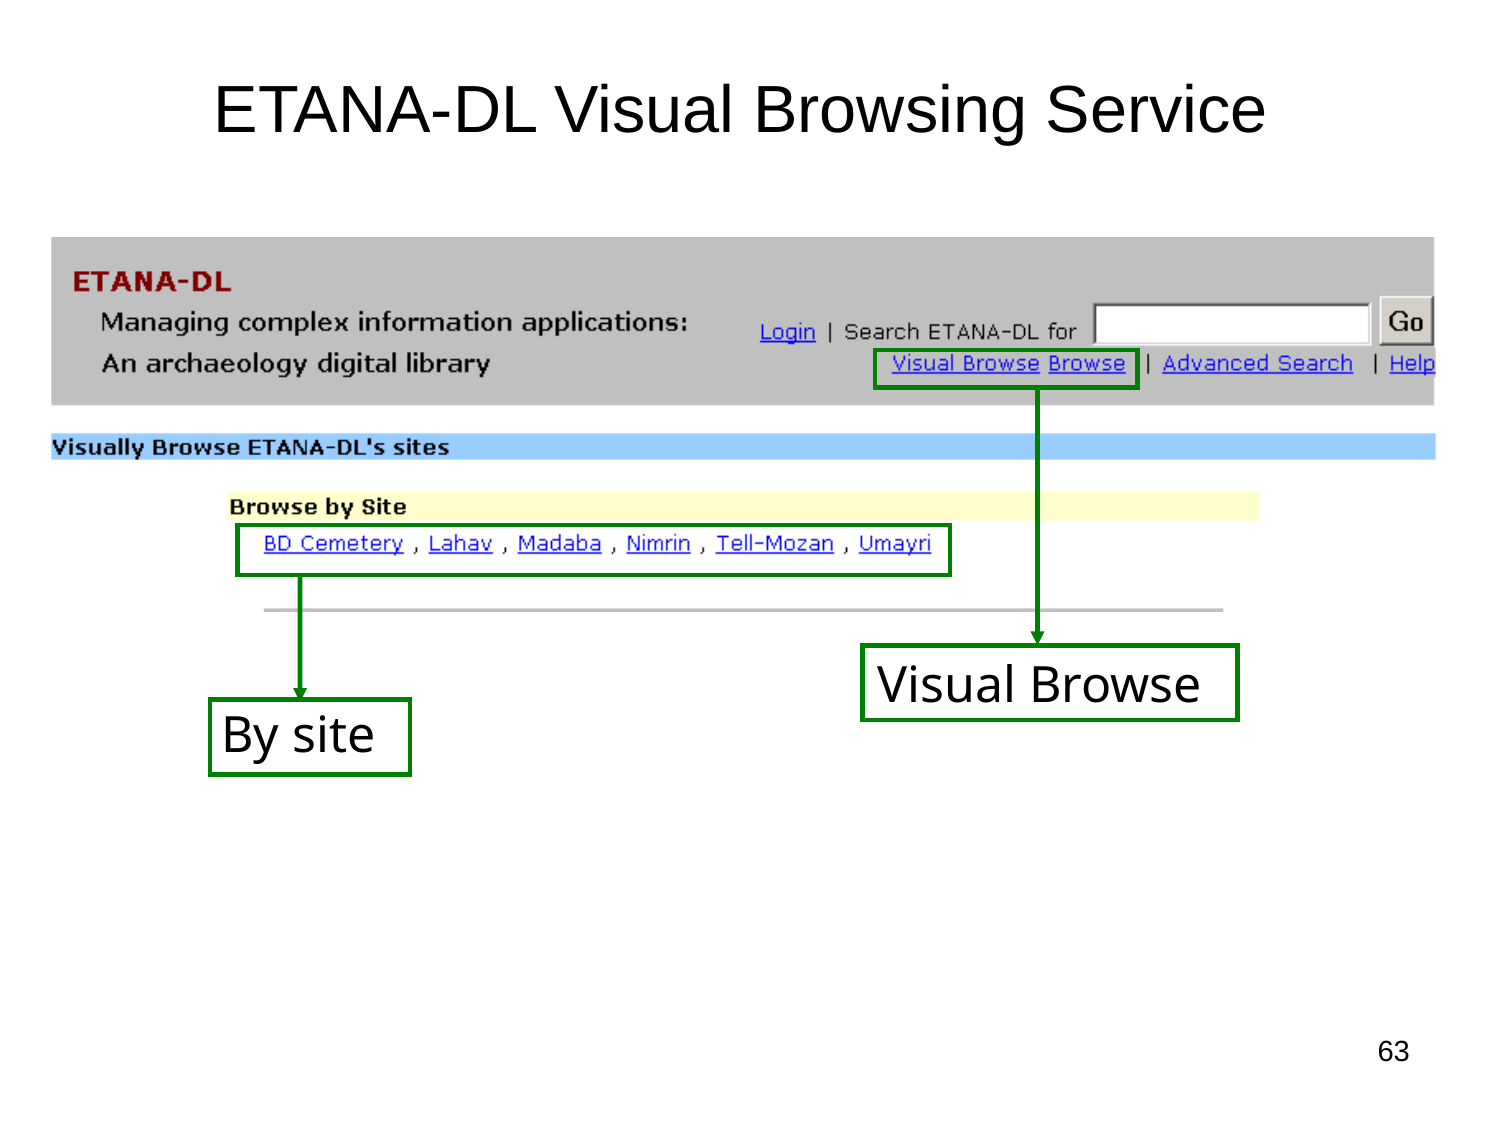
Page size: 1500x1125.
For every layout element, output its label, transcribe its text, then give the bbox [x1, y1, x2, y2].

text_box [209, 699, 410, 775]
text_box By site [206, 695, 298, 770]
text_box Visual Browse [862, 645, 1238, 720]
text_box [1031, 621, 1044, 646]
slide_number 63 [1074, 1024, 1426, 1103]
text_box By site [303, 695, 391, 699]
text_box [49, 237, 1441, 612]
text_box [293, 621, 307, 703]
text_box ETANA-DL Visual Browsing Service [53, 37, 1429, 175]
